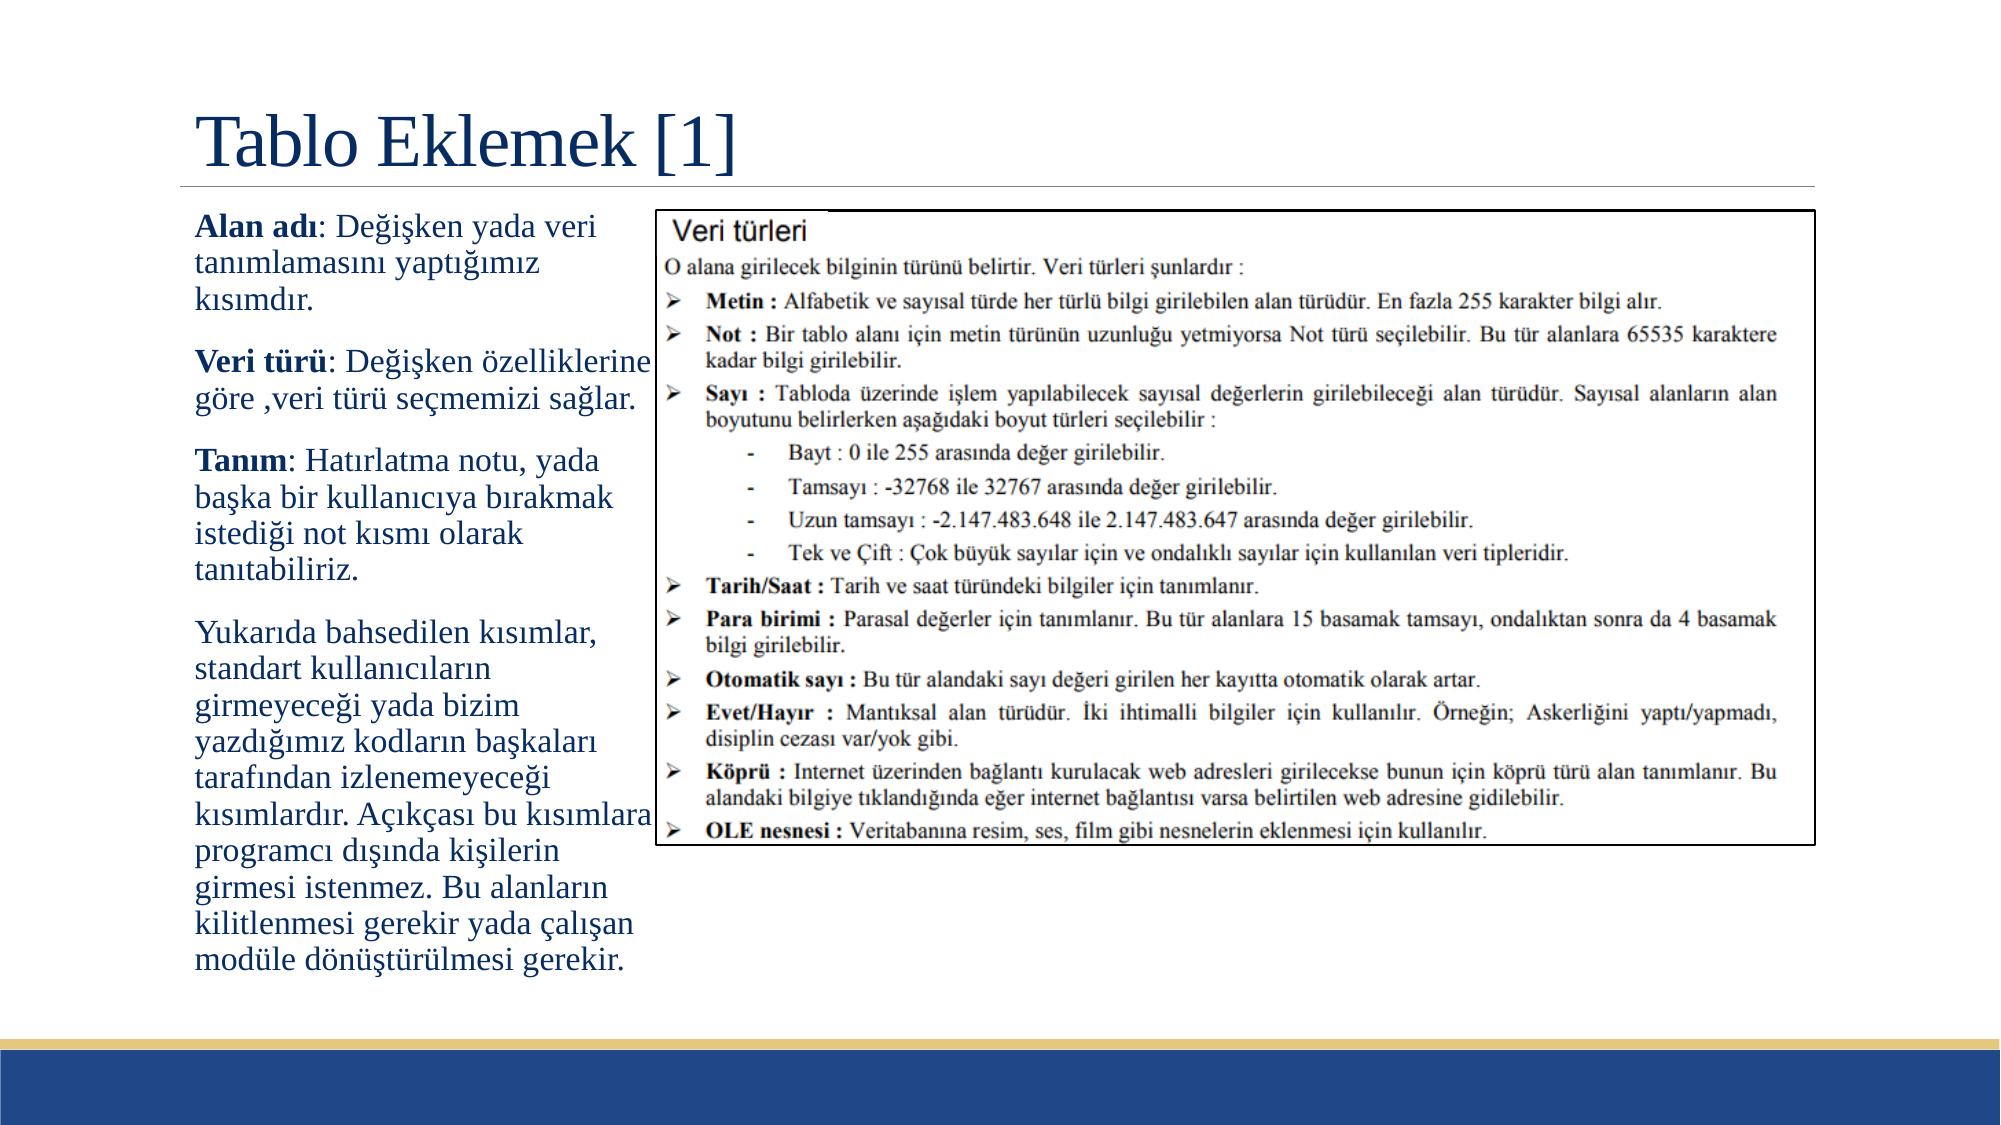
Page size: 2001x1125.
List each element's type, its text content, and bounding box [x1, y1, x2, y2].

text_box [656, 210, 1815, 845]
title Tablo Eklemek [1] [180, 47, 1830, 189]
list Alan adı: Değişken yada veri tanımlamasını yaptığımız kısımdır. Veri türü: Değişken özelliklerine göre ,veri türü seçmemizi sağlar. Tanım: Hatırlatma notu, yada başka bir kullanıcıya bırakmak istediği not kısmı olarak tanıtabiliriz. Yukarıda bahsedilen kısımlar, standart kullanıcıların girmeyeceği yada bizim yazdığımız kodların başkaları tarafından izlenemeyeceği kısımlardır. Açıkçası bu kısımlara programcı dışında kişilerin girmesi istenmez. Bu alanların kilitlenmesi gerekir yada çalışan modüle dönüştürülmesi gerekir. [180, 201, 657, 989]
